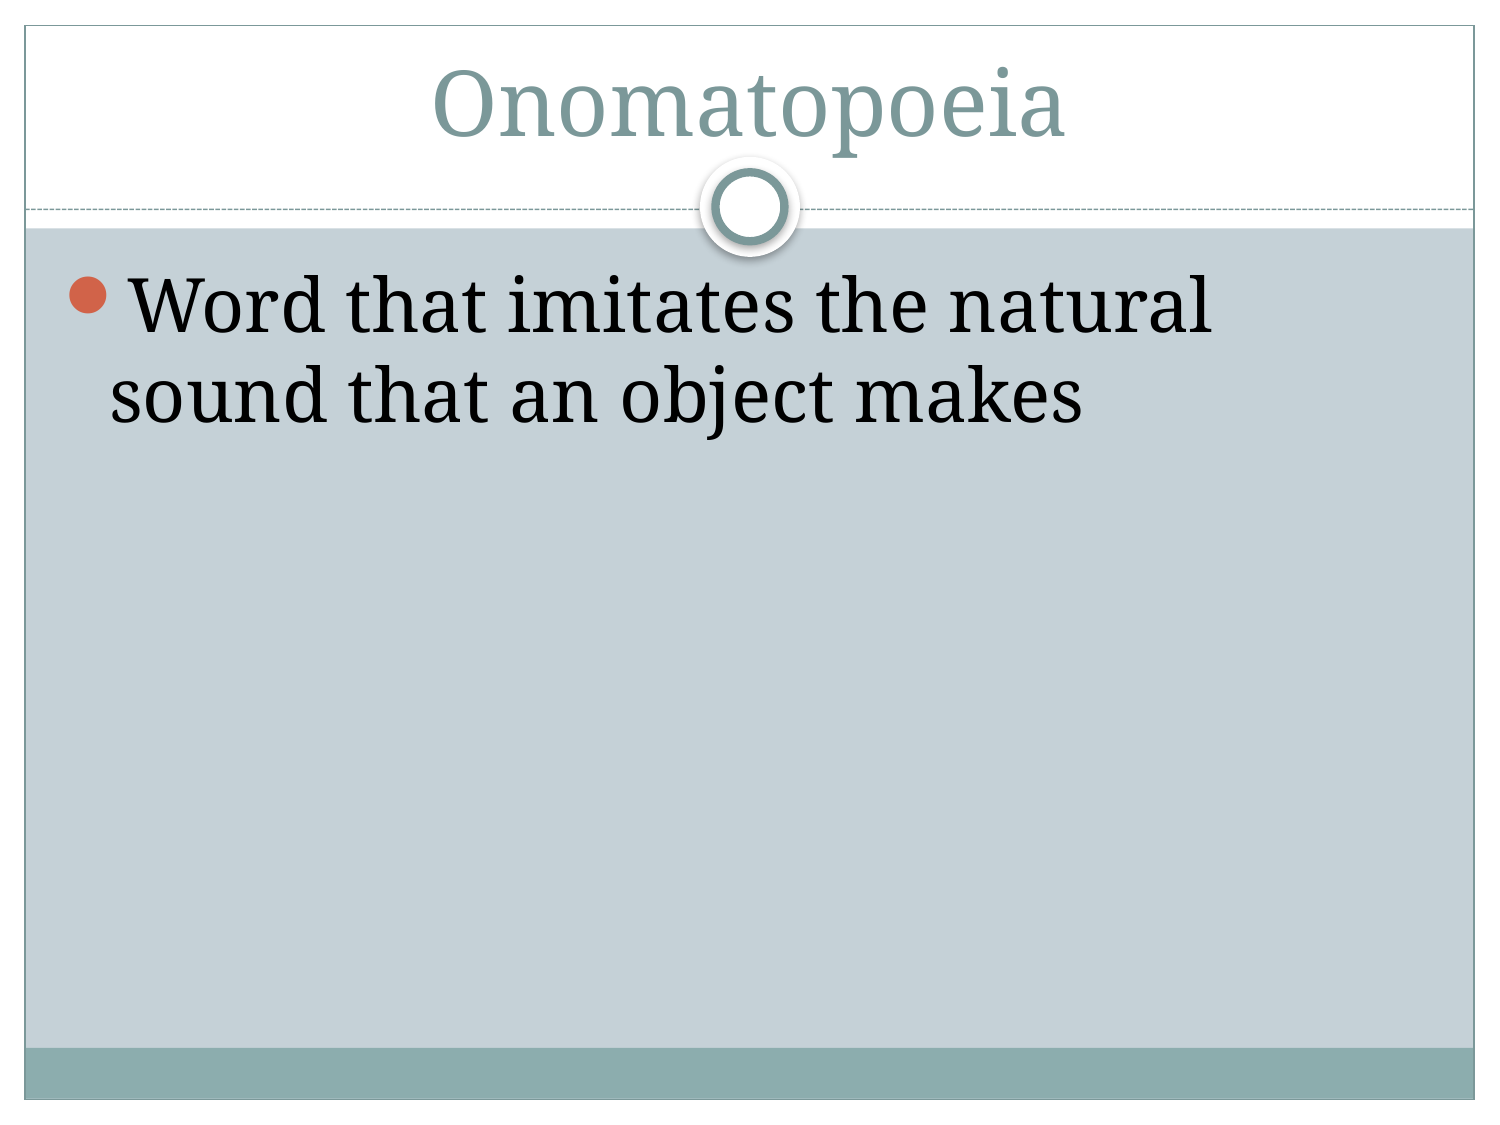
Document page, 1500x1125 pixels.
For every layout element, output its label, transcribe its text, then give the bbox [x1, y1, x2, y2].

title Onomatopoeia [49, 37, 1450, 162]
list Word that imitates the natural sound that an object makes [49, 250, 1445, 1001]
